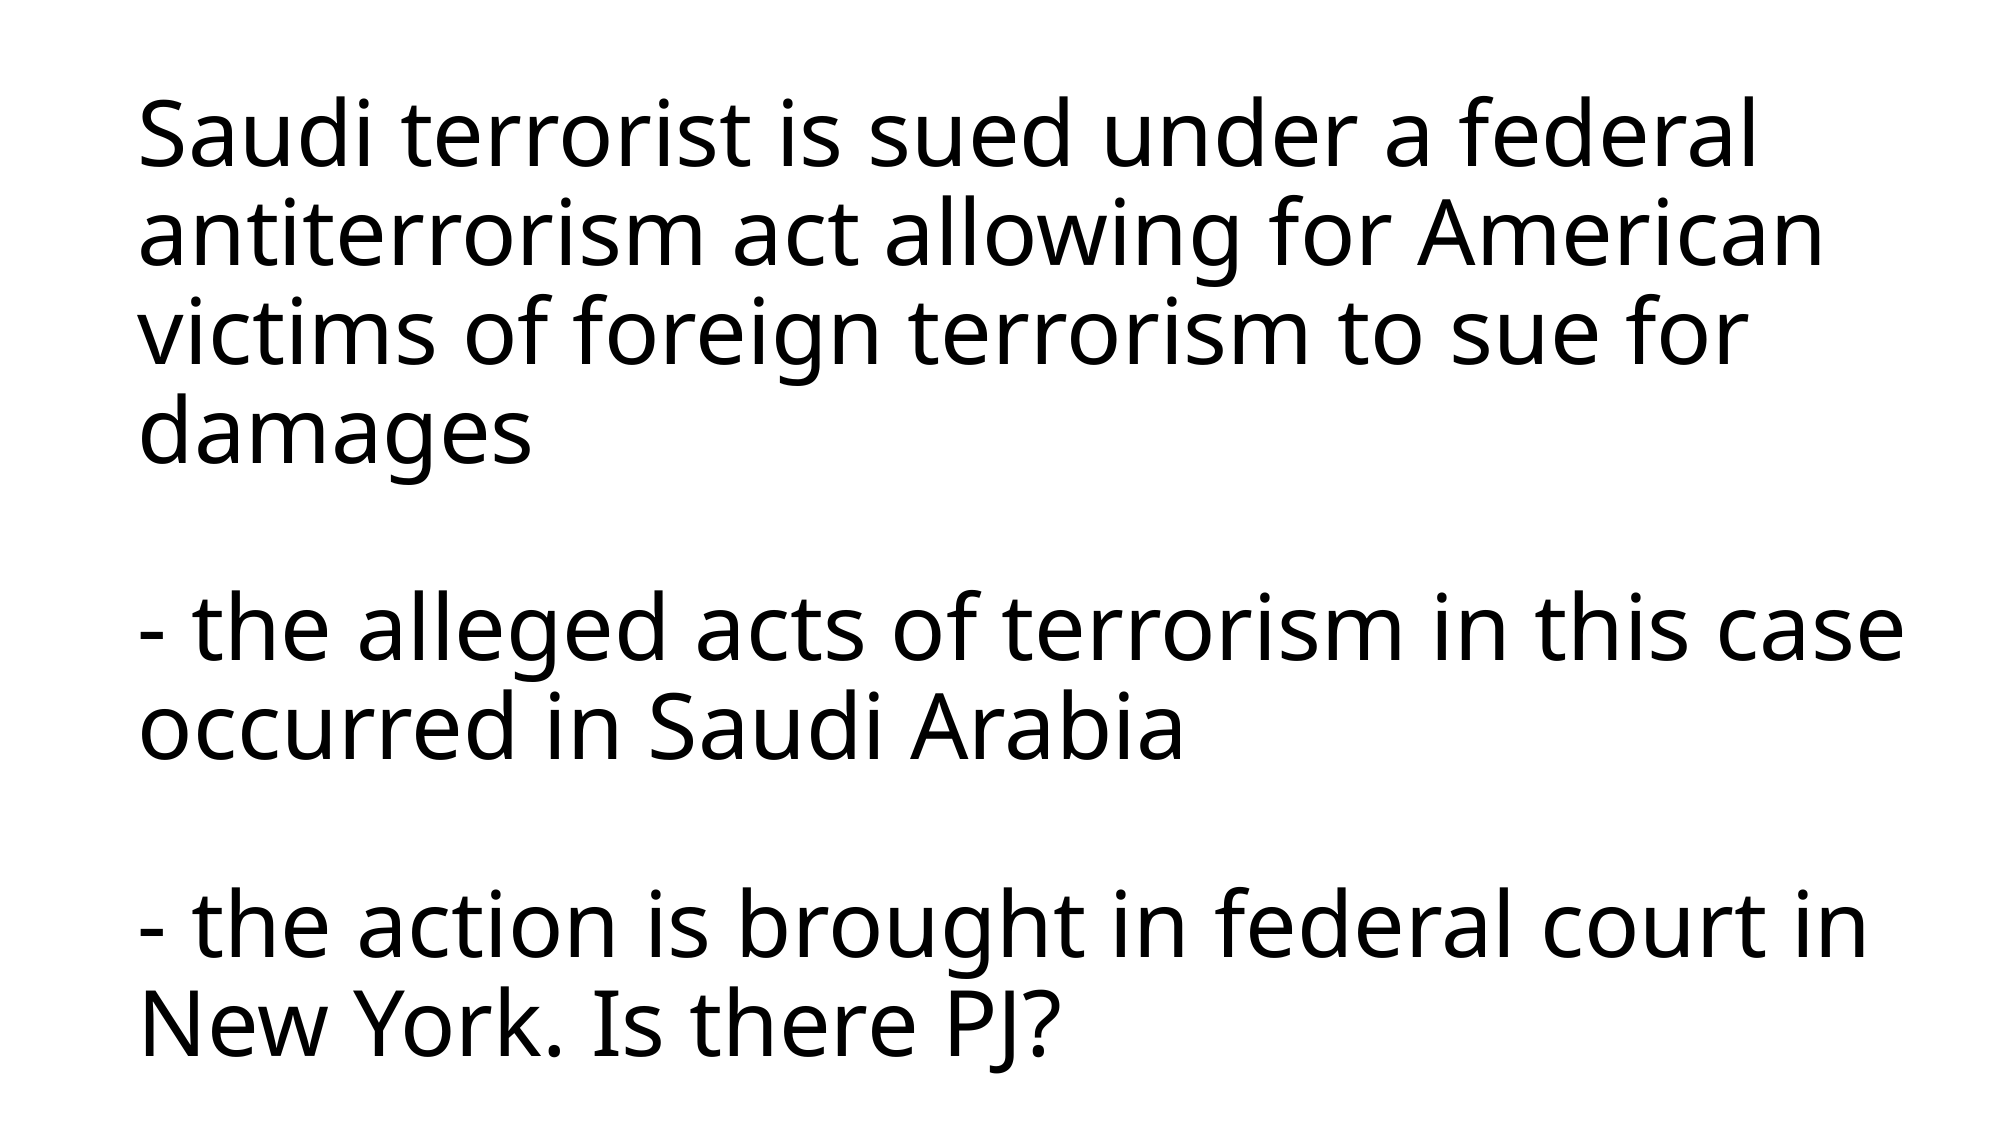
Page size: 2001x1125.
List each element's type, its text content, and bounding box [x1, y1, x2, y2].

title Saudi terrorist is sued under a federal antiterrorism act allowing for American victims of foreign terrorism to sue for damages - the alleged acts of terrorism in this case occurred in Saudi Arabia - the action is brought in federal court in New York. Is there PJ? [122, 51, 1959, 1113]
